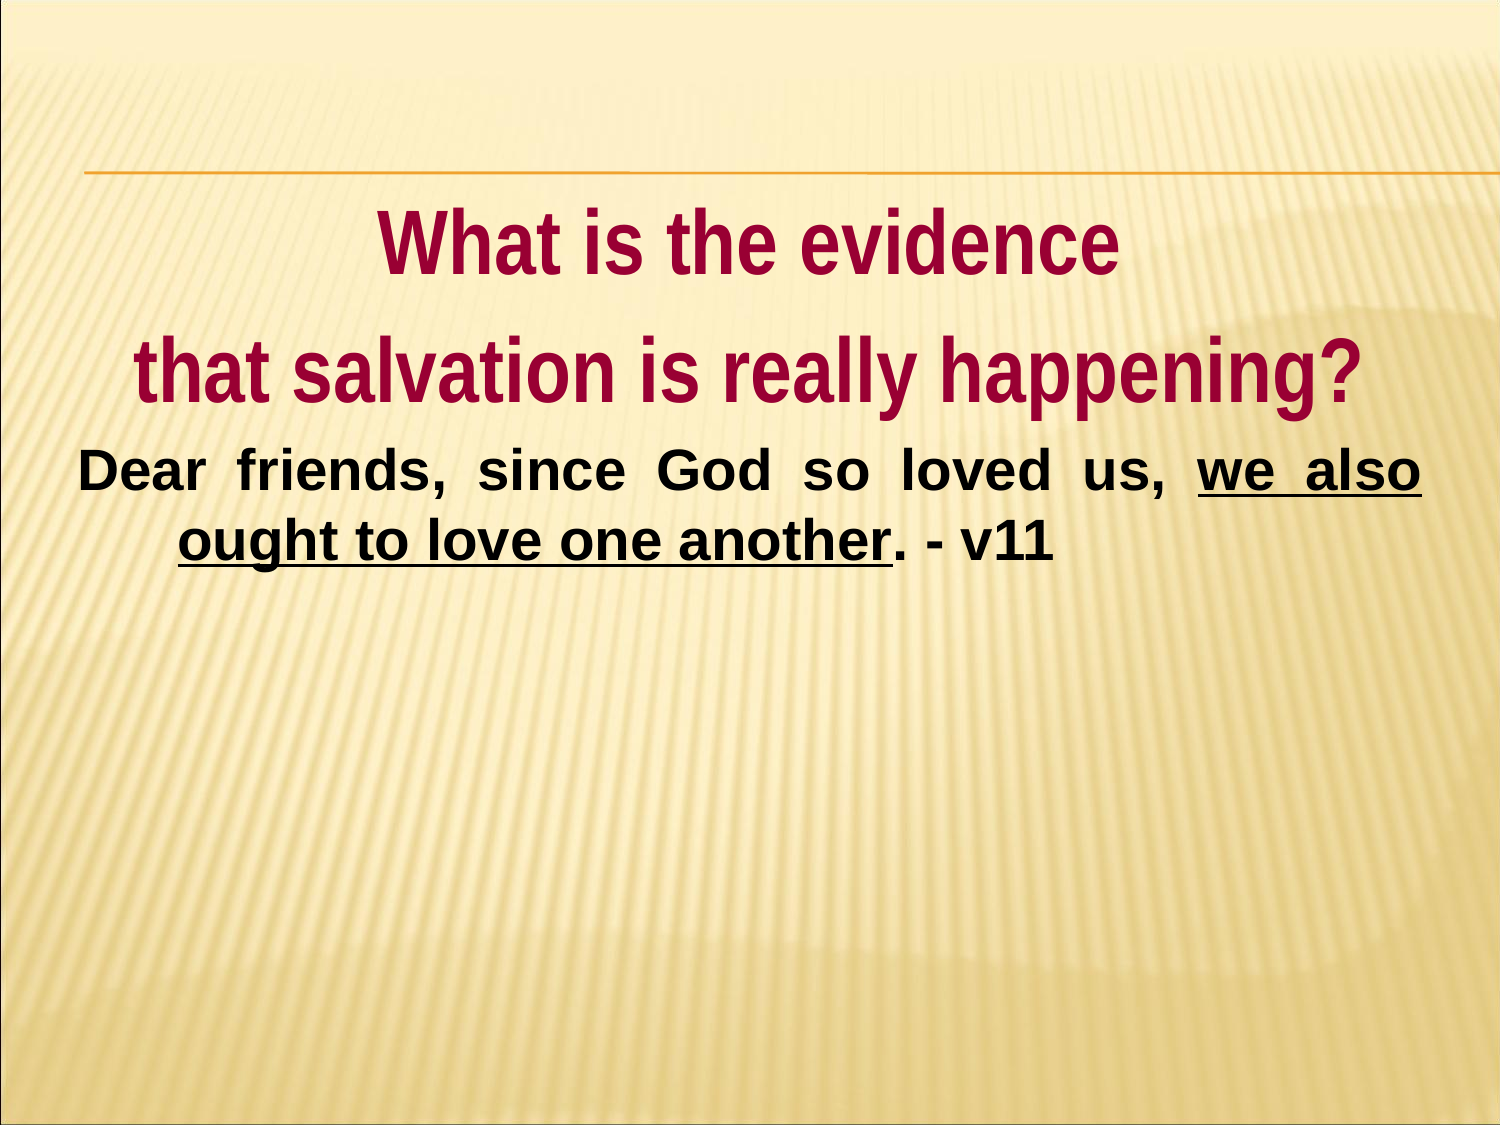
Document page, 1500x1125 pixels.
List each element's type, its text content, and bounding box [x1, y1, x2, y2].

list What is the evidence that salvation is really happening? Dear friends, since God so loved us, we also ought to love one another. - v11 [62, 174, 1438, 1100]
picture [0, 0, 1500, 1125]
